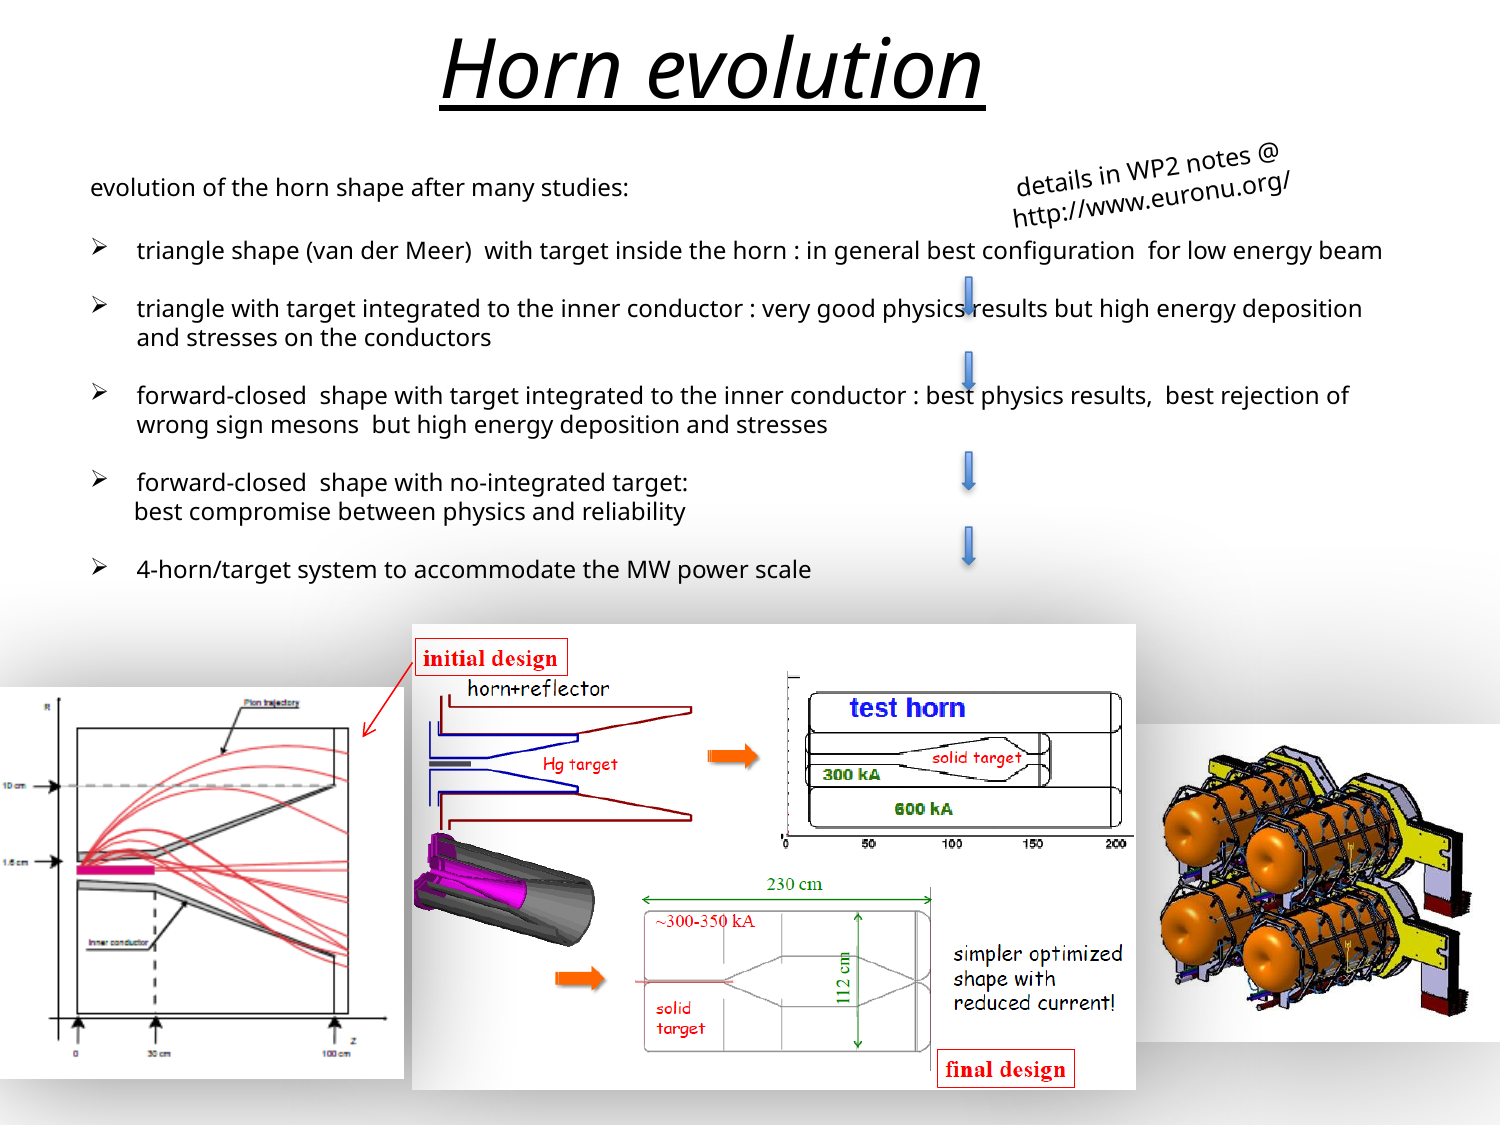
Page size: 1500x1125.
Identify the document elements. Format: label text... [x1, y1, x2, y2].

text_box [961, 526, 976, 566]
title Horn evolution [37, 0, 1388, 130]
text_box [961, 451, 976, 491]
picture [412, 624, 1500, 1090]
text_box [961, 276, 976, 316]
text_box details in WP2 notes @ http://www.euronu.org/ [881, 125, 1423, 271]
picture [0, 687, 404, 1079]
list evolution of the horn shape after many studies: triangle shape (van der Meer) with target inside the horn : in general best configuration for low energy beam triangle with target integrated to the inner conductor : very good physics results but high energy deposition and stresses on the conductors forward-closed shape with target integrated to the inner conductor : best physics results, best rejection of wrong sign mesons but high energy deposition and stresses forward-closed shape with no-integrated target: best compromise between physics and reliability 4-horn/target system to accommodate the MW power scale [75, 164, 1425, 628]
text_box [961, 351, 976, 391]
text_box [362, 662, 413, 738]
